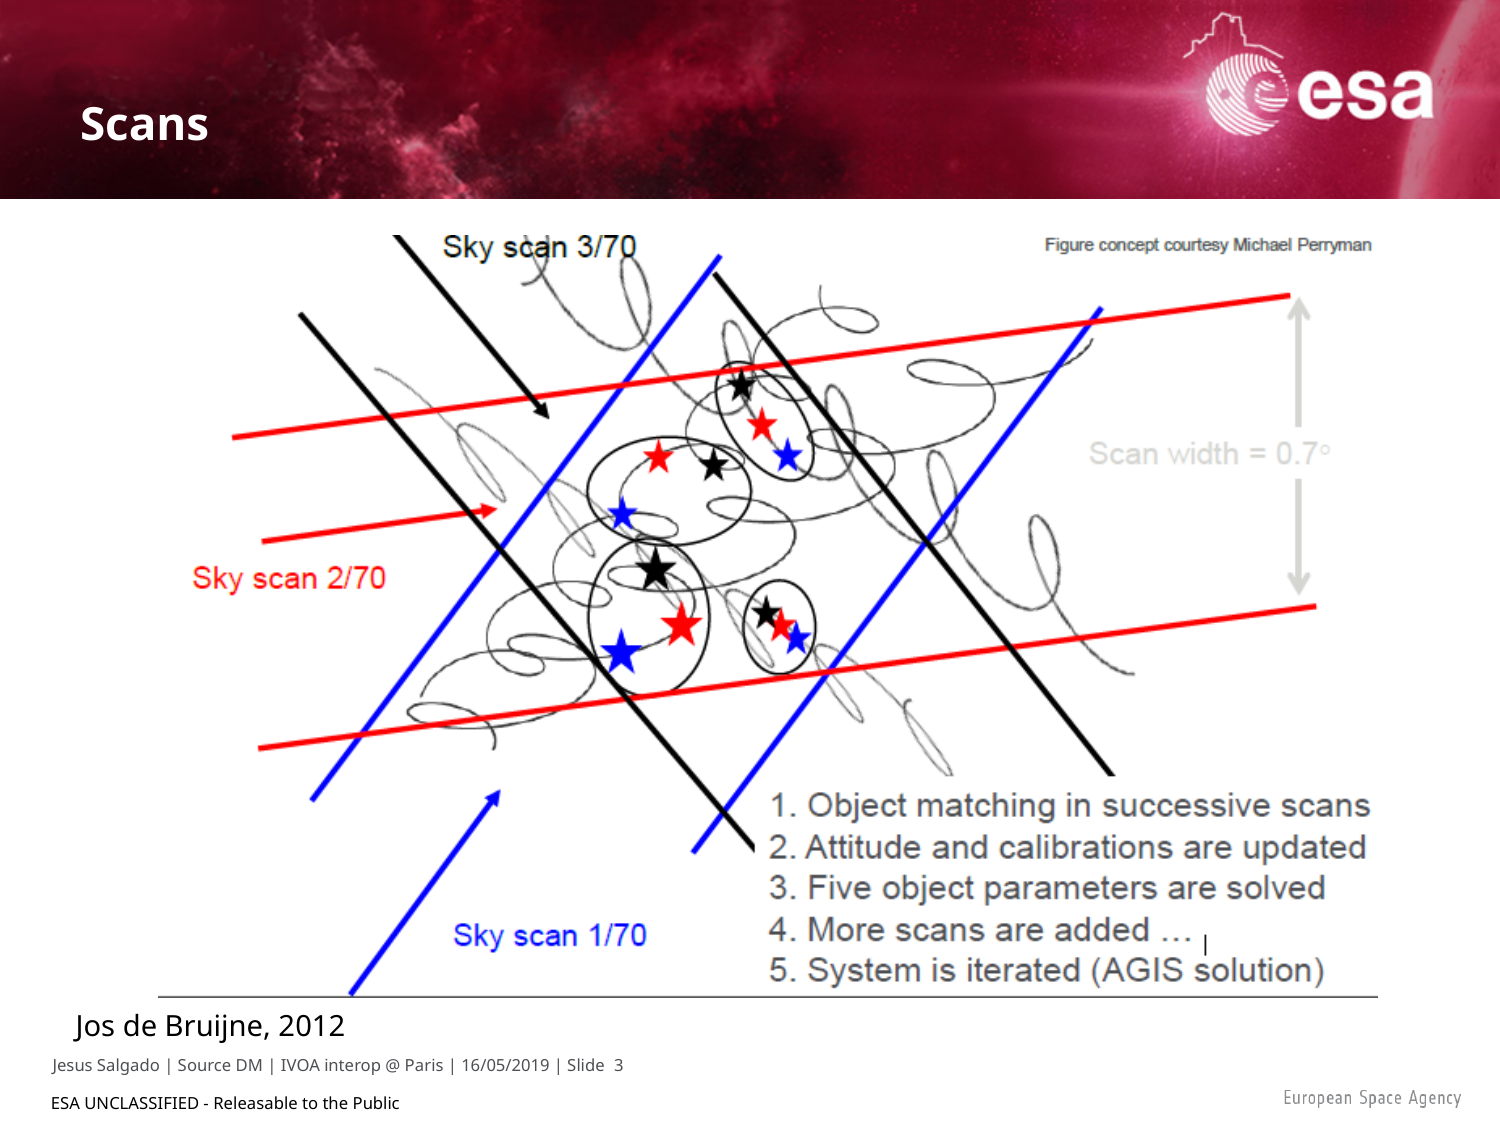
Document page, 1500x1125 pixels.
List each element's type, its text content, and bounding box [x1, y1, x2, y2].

picture [0, 0, 1500, 199]
text_box Jos de Bruijne, 2012 [60, 999, 361, 1050]
text_box Scans [65, 87, 1130, 158]
picture [1264, 1082, 1500, 1121]
picture [158, 235, 1378, 999]
